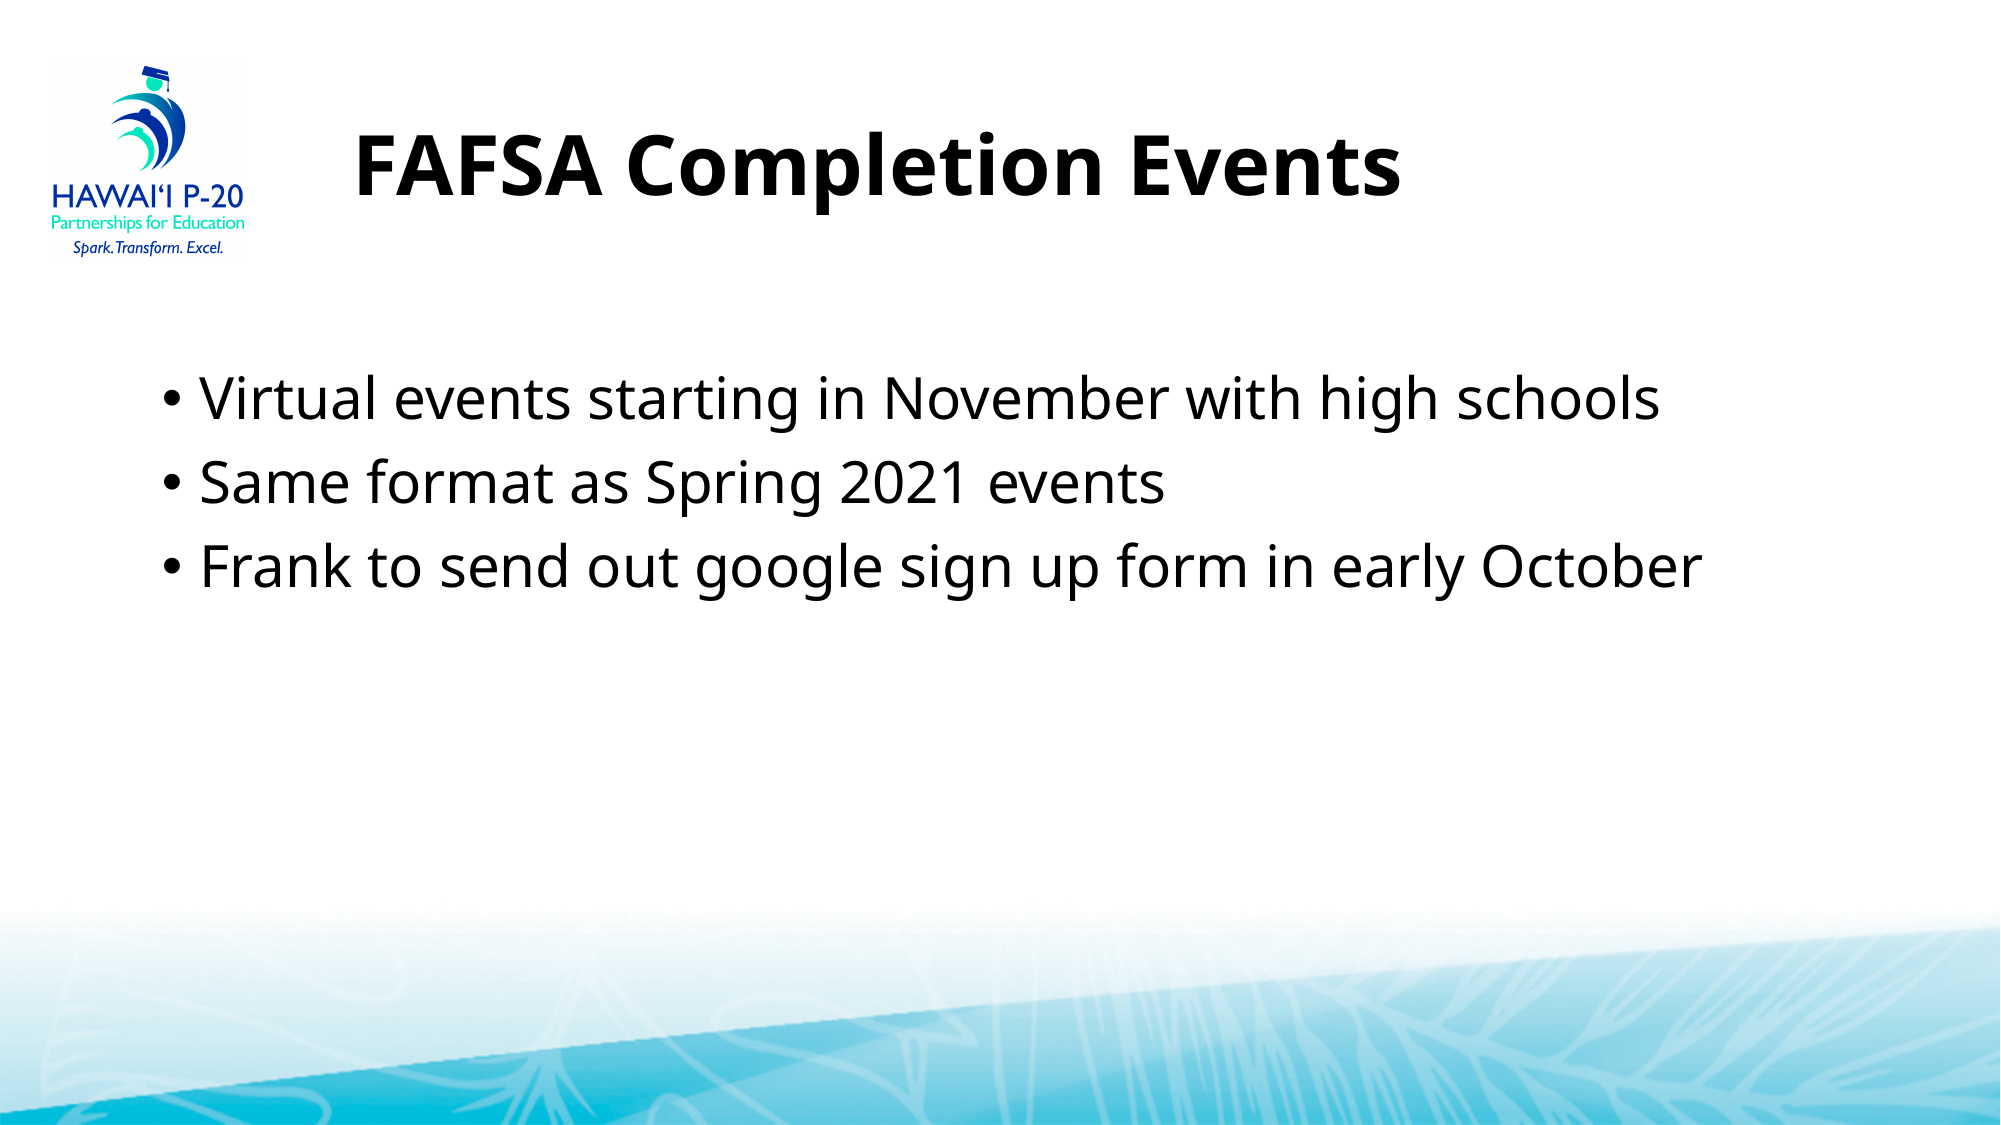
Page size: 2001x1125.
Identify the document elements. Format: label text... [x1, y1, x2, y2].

title FAFSA Completion Events [337, 59, 1927, 278]
picture [52, 59, 244, 257]
picture [0, 900, 2000, 1125]
list Virtual events starting in November with high schools Same format as Spring 2021 events Frank to send out google sign up form in early October [146, 361, 1872, 1076]
